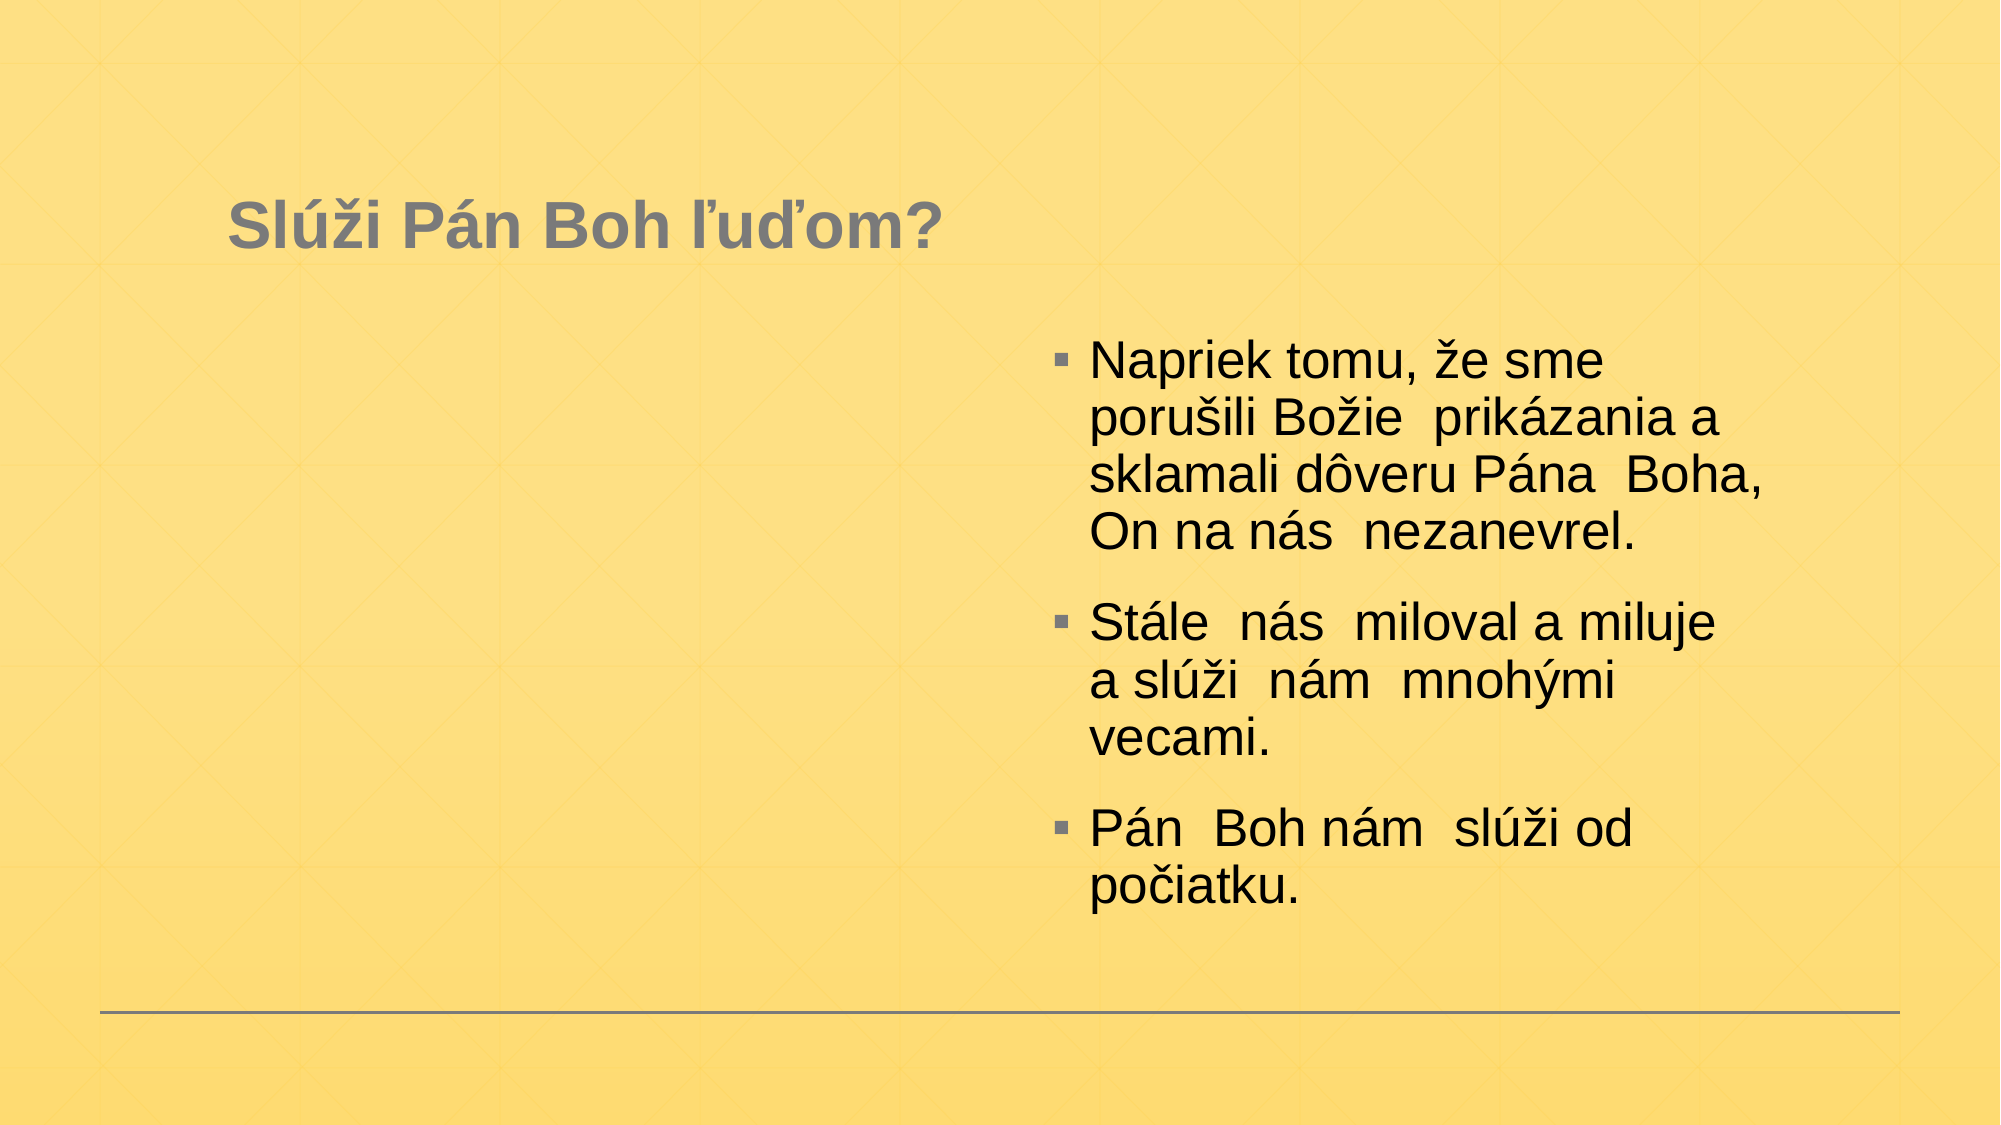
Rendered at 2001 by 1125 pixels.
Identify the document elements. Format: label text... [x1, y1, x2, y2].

title Slúži Pán Boh ľuďom? [212, 82, 1788, 271]
list Napriek tomu, že sme porušili Božie prikázania a sklamali dôveru Pána Boha, On na nás nezanevrel. Stále nás miloval a miluje a slúži nám mnohými vecami. Pán Boh nám slúži od počiatku. [1037, 324, 1788, 950]
